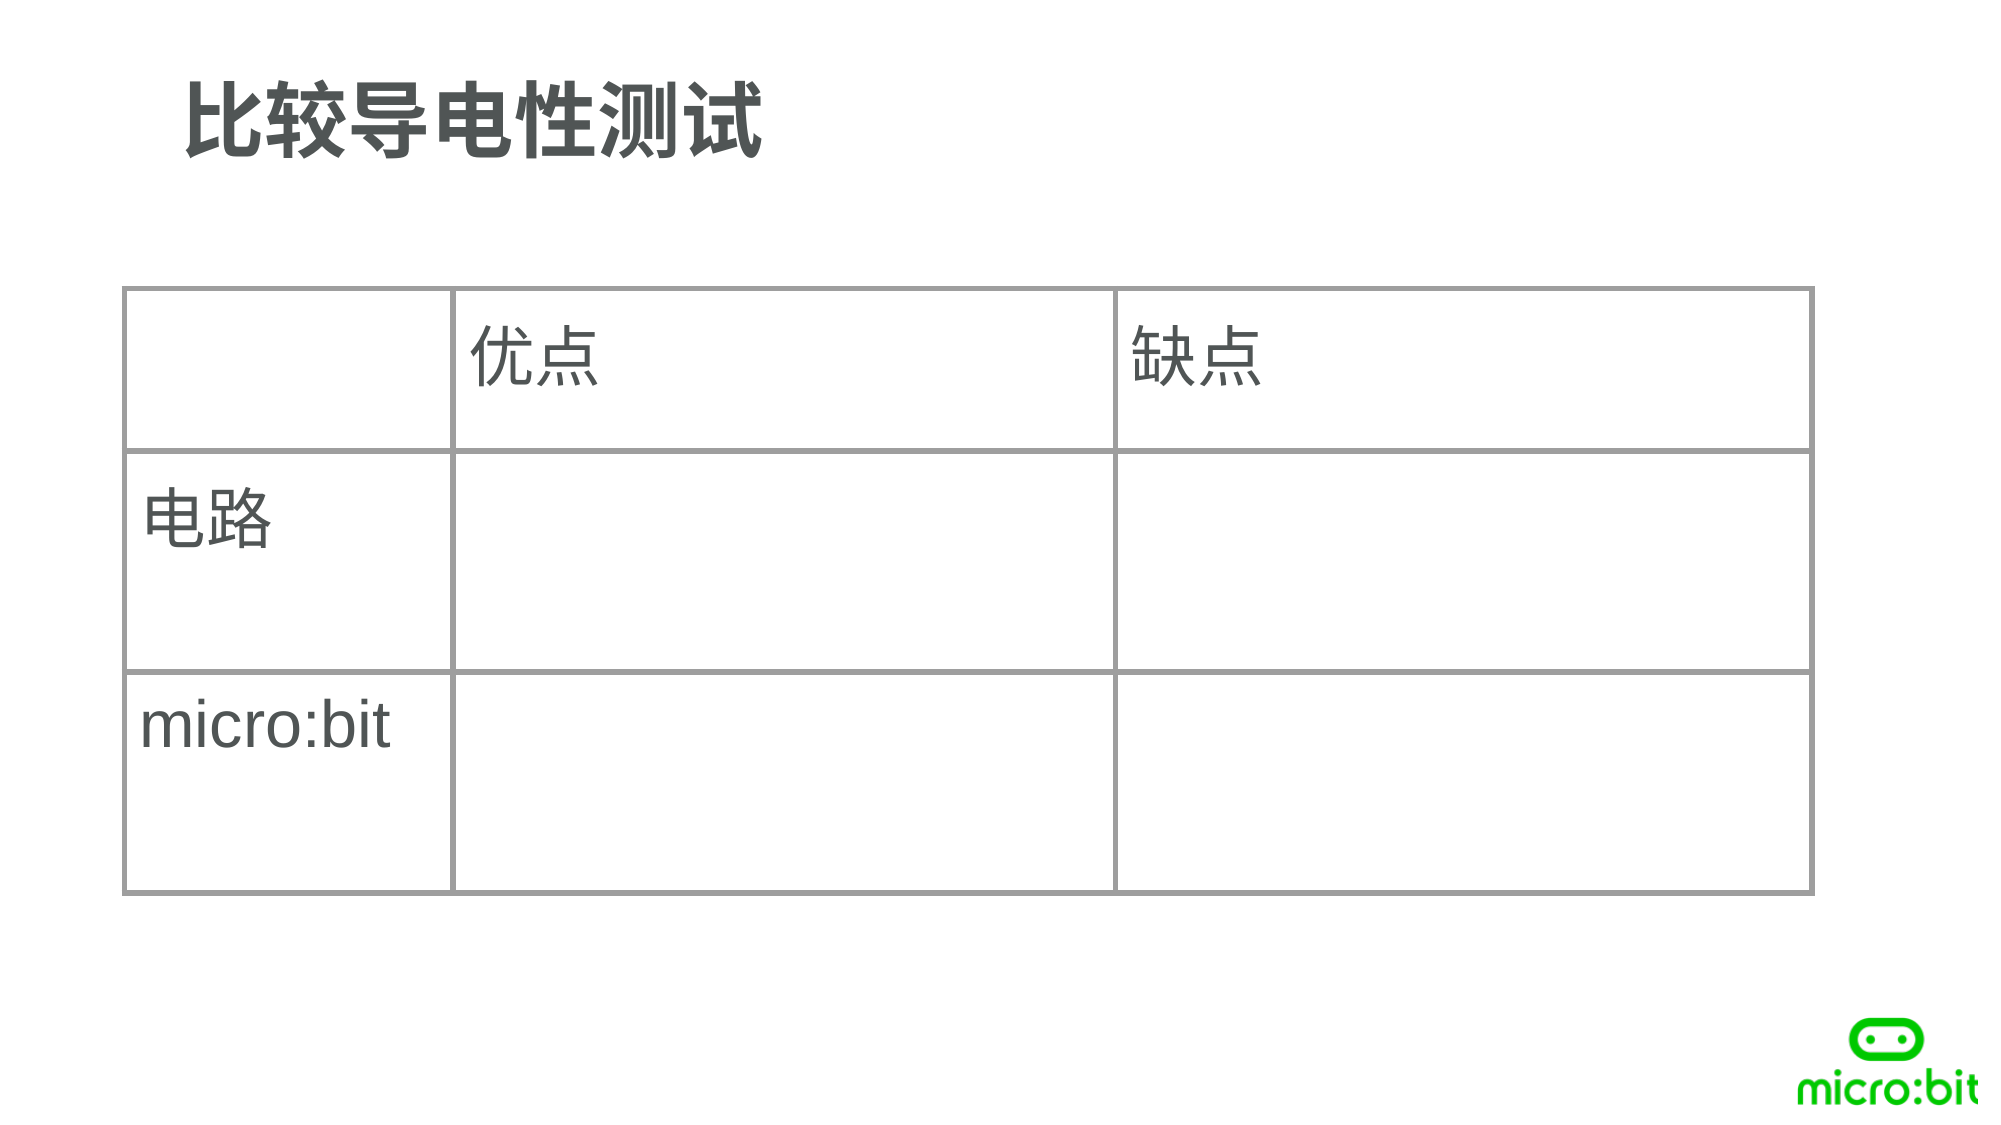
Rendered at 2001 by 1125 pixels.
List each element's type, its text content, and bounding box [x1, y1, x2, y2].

table_cell micro:bit [127, 675, 450, 890]
table_cell [456, 454, 1113, 669]
table_cell [1118, 454, 1809, 669]
text_box 比较导电性测试 [166, 60, 1918, 884]
table_cell [1118, 675, 1809, 890]
table_cell [456, 675, 1113, 890]
table_cell 电路 [127, 454, 450, 669]
table_header [127, 291, 450, 448]
table_header 优点 [456, 291, 1113, 448]
table_header 缺点 [1118, 291, 1809, 448]
picture [1797, 1017, 1978, 1106]
